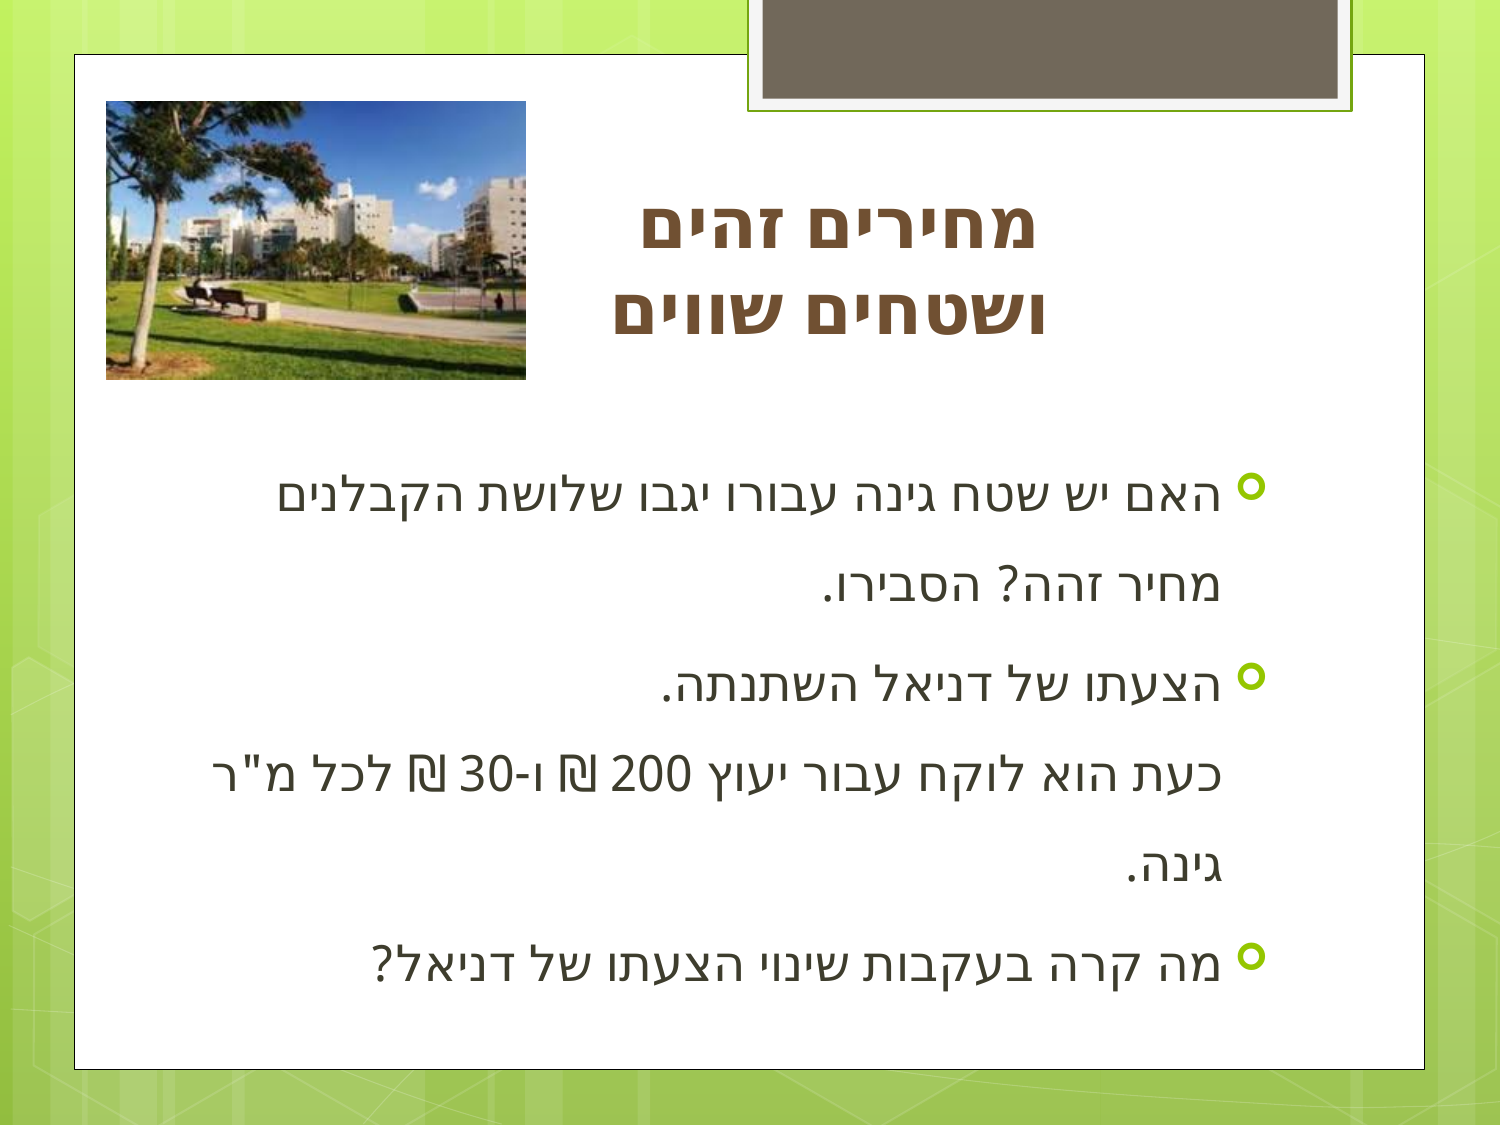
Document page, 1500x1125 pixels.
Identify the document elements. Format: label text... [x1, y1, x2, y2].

title מחירים זהים ושטחים שווים [532, 168, 1324, 357]
list האם יש שטח גינה עבורו יגבו שלושת הקבלנים מחיר זהה? הסבירו. הצעתו של דניאל השתנתה. כעת הוא לוקח עבור יעוץ 200 ₪ ו-30 ₪ לכל מ"ר גינה. מה קרה בעקבות שינוי הצעתו של דניאל? [183, 423, 1295, 1000]
picture [106, 101, 526, 381]
